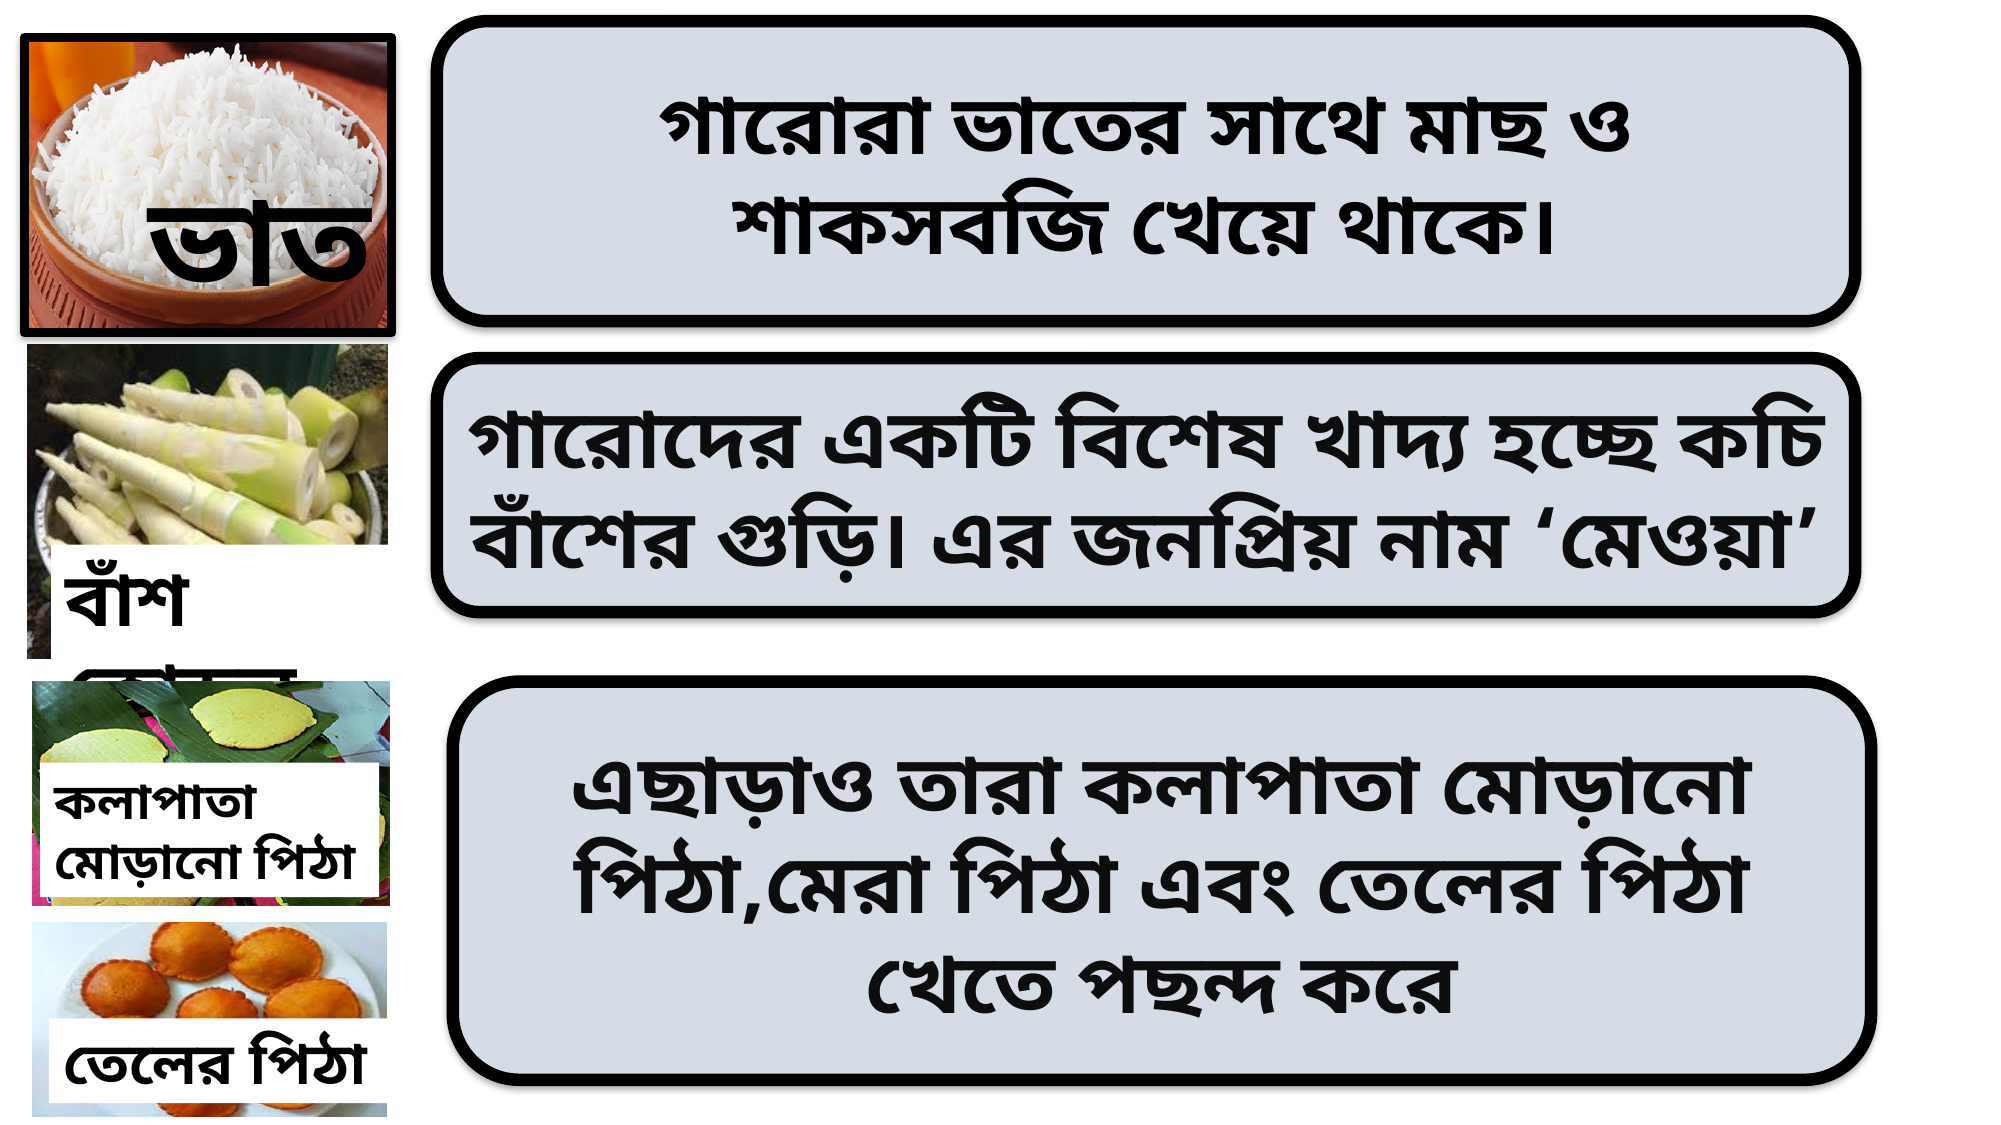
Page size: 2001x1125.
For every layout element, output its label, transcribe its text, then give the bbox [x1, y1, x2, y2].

text_box এছাড়াও তারা কলাপাতা মোড়ানো পিঠা,মেরা পিঠা এবং তেলের পিঠা খেতে পছন্দ করে [451, 680, 1873, 1081]
text_box বাঁশ কোড়ল [51, 544, 390, 681]
picture [32, 922, 388, 1117]
text_box গারোদের একটি বিশেষ খাদ্য হচ্ছে কচি বাঁশের গুড়ি। এর জনপ্রিয় নাম ‘মেওয়া’ [435, 357, 1857, 614]
picture [29, 42, 388, 329]
text_box গারোরা ভাতের সাথে মাছ ও শাকসবজি খেয়ে থাকে। [435, 20, 1857, 323]
picture [32, 681, 390, 906]
picture [27, 344, 388, 659]
